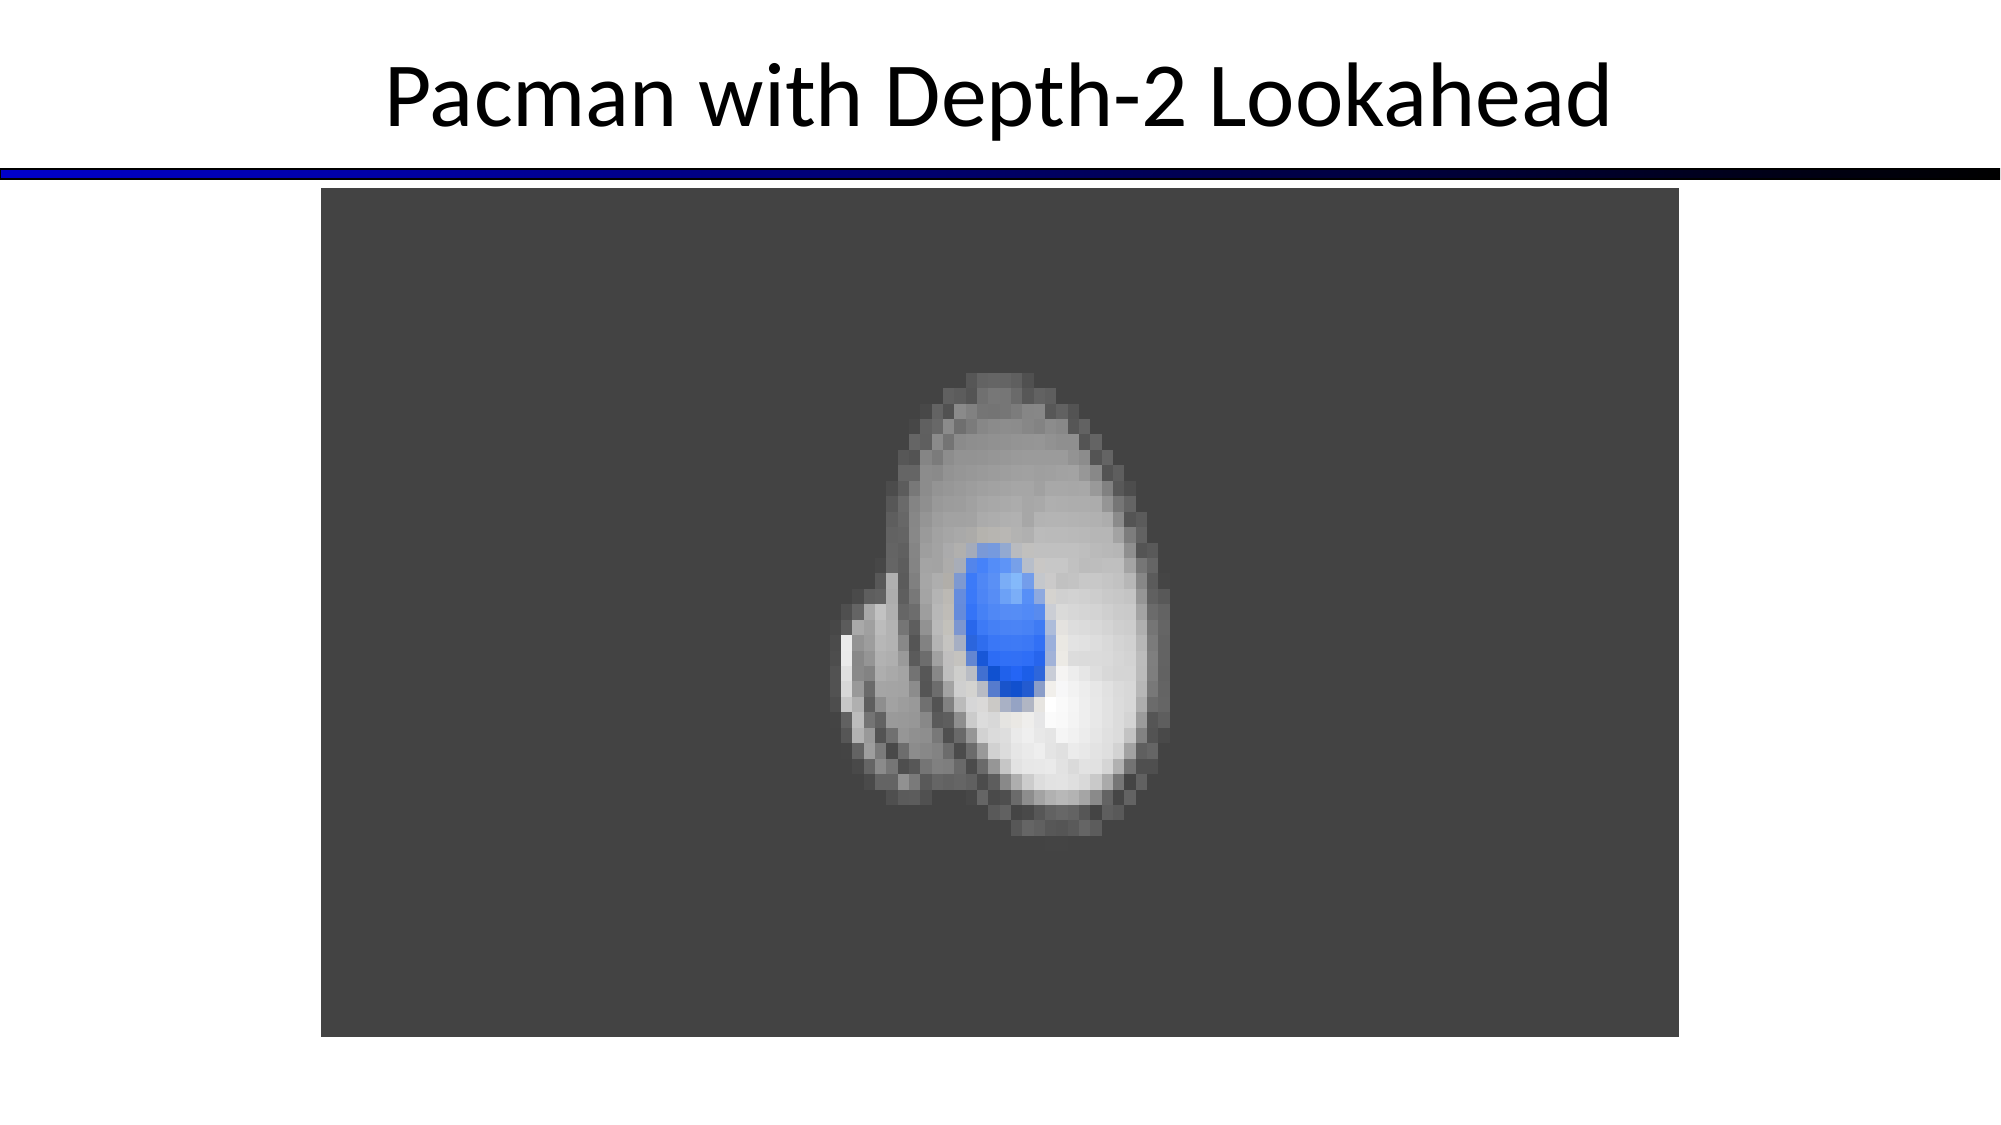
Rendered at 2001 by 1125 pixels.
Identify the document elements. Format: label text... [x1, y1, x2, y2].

title Pacman with Depth-2 Lookahead [0, 0, 2000, 184]
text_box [319, 187, 1681, 1038]
